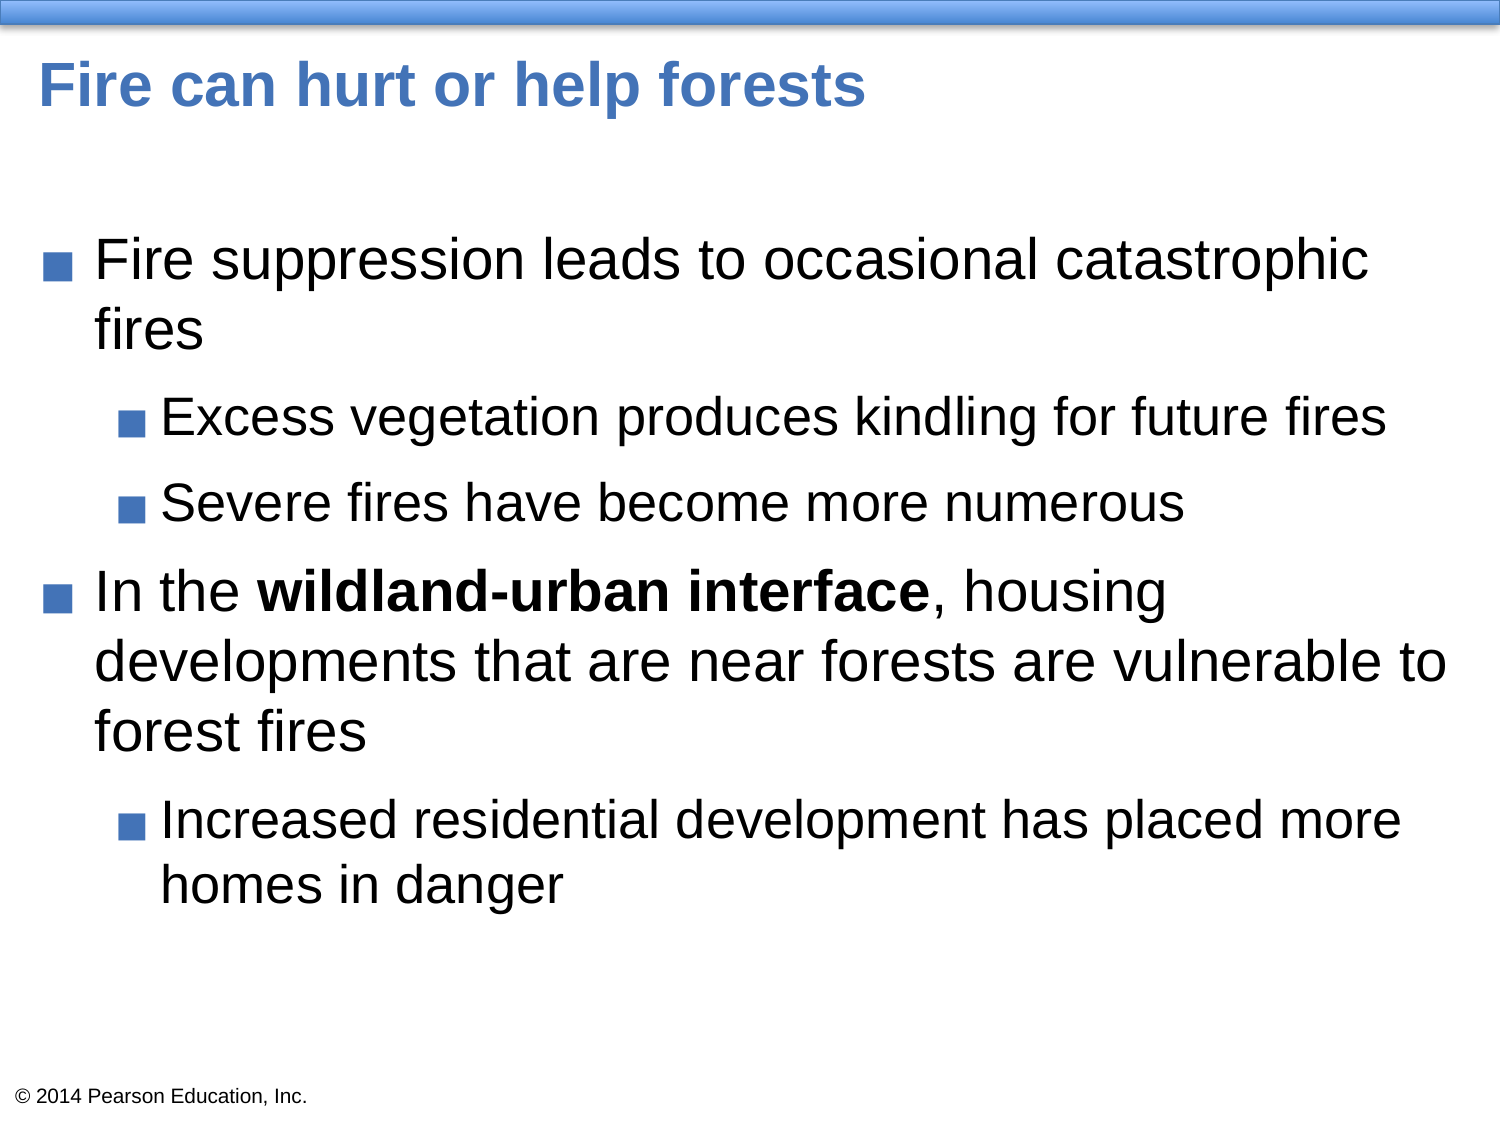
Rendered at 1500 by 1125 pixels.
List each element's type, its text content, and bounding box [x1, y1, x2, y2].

list Fire suppression leads to occasional catastrophic fires Excess vegetation produces kindling for future fires Severe fires have become more numerous In the wildland-urban interface, housing developments that are near forests are vulnerable to forest fires Increased residential development has placed more homes in danger [23, 213, 1476, 1005]
title Fire can hurt or help forests [23, 36, 1476, 213]
